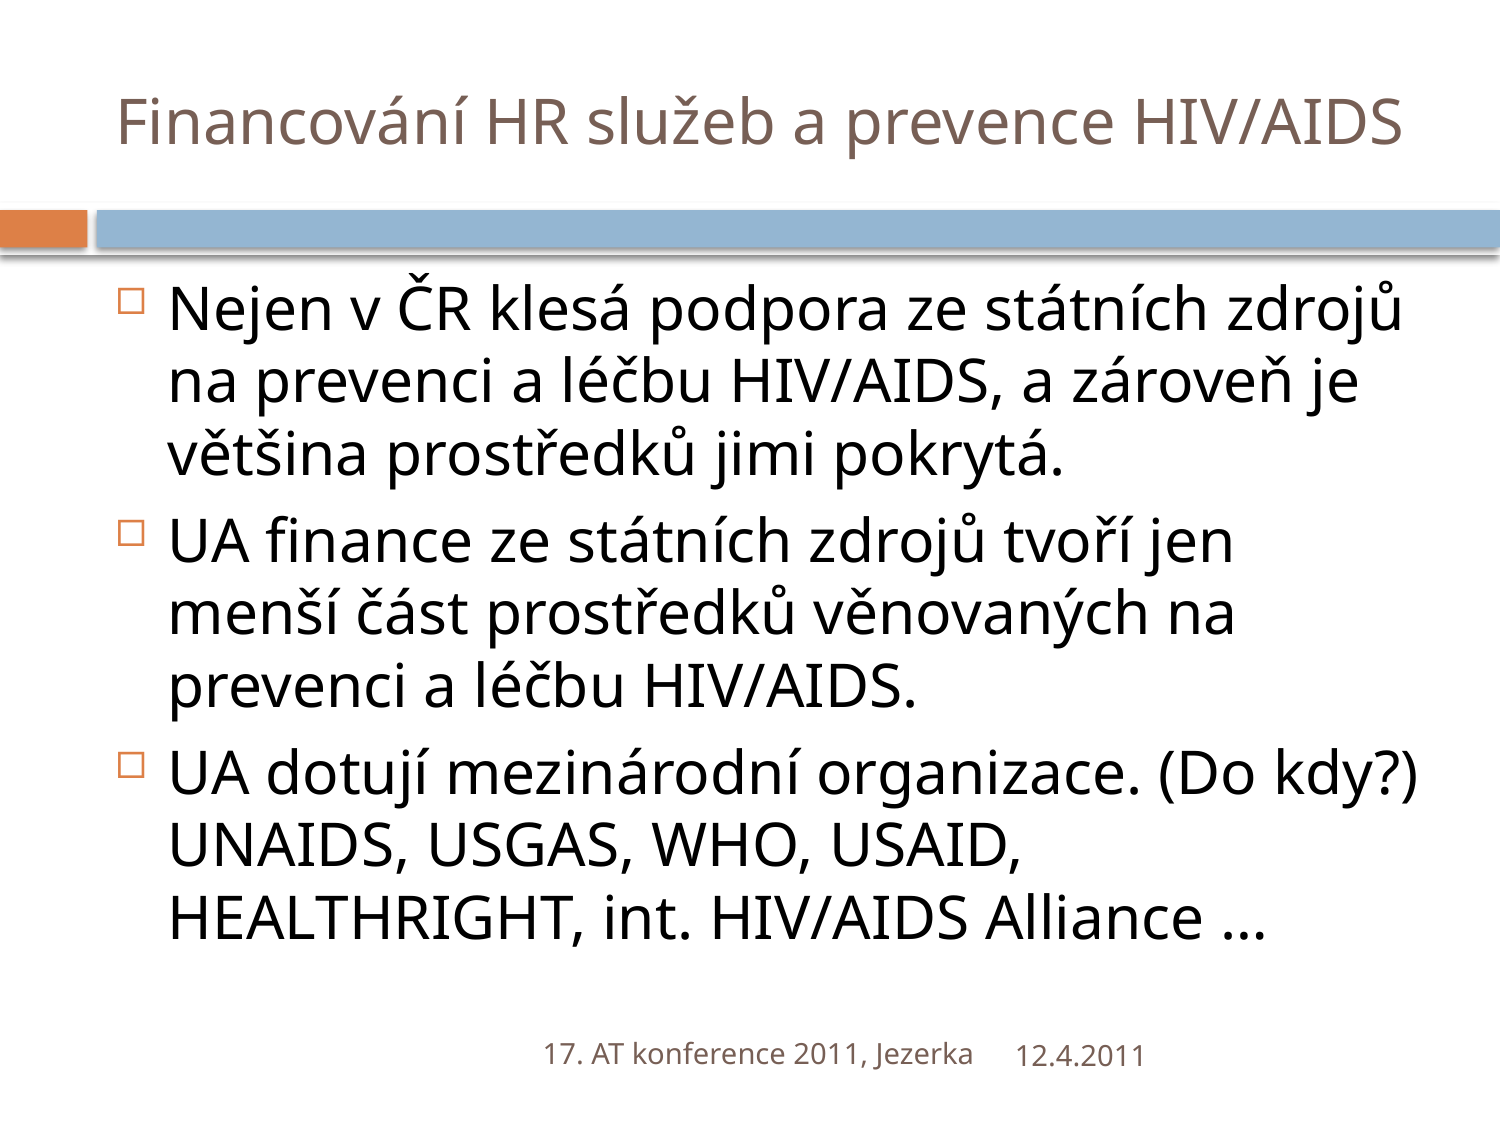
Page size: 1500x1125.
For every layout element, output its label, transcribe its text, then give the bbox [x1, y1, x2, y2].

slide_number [999, 1025, 1438, 1085]
footer 17. AT konference 2011, Jezerka [99, 1024, 990, 1085]
title Financování HR služeb a prevence HIV/AIDS [100, 37, 1438, 200]
list Nejen v ČR klesá podpora ze státních zdrojů na prevenci a léčbu HIV/AIDS, a zároveň je většina prostředků jimi pokrytá. UA finance ze státních zdrojů tvoří jen menší část prostředků věnovaných na prevenci a léčbu HIV/AIDS. UA dotují mezinárodní organizace. (Do kdy?) UNAIDS, USGAS, WHO, USAID, HEALTHRIGHT, int. HIV/AIDS Alliance … [100, 262, 1438, 1000]
